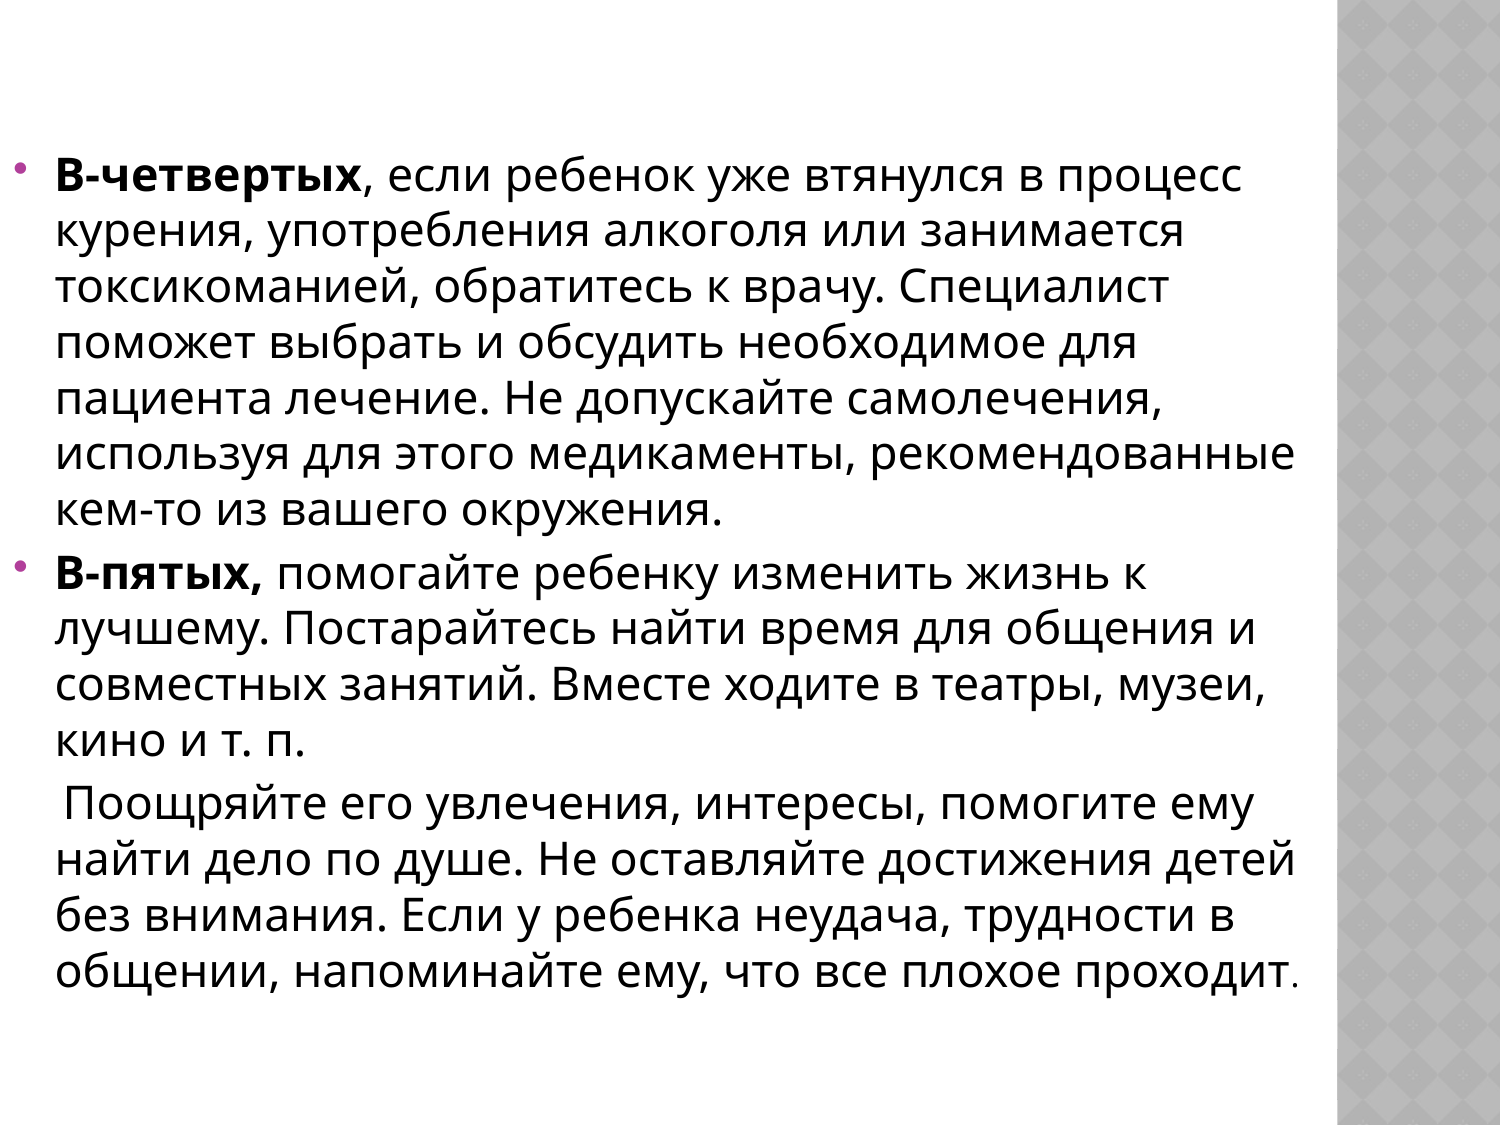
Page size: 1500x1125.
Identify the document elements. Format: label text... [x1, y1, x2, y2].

list В-четвертых, если ребенок уже втянулся в процесс курения, употребления алкоголя или занимается токсикоманией, обратитесь к врачу. Специалист поможет выбрать и обсудить необходимое для пациента лечение. Не допускайте самолечения, используя для этого медикаменты, рекомендованные кем-то из вашего окружения. В-пятых, помогайте ребенку изменить жизнь к лучшему. Постарайтесь найти время для общения и совместных занятий. Вместе ходите в театры, музеи, кино и т. п. Поощряйте его увлечения, интересы, помогите ему найти дело по душе. Не оставляйте достижения детей без внимания. Если у ребенка неудача, трудности в общении, напоминайте ему, что все плохое проходит. [0, 137, 1350, 1005]
